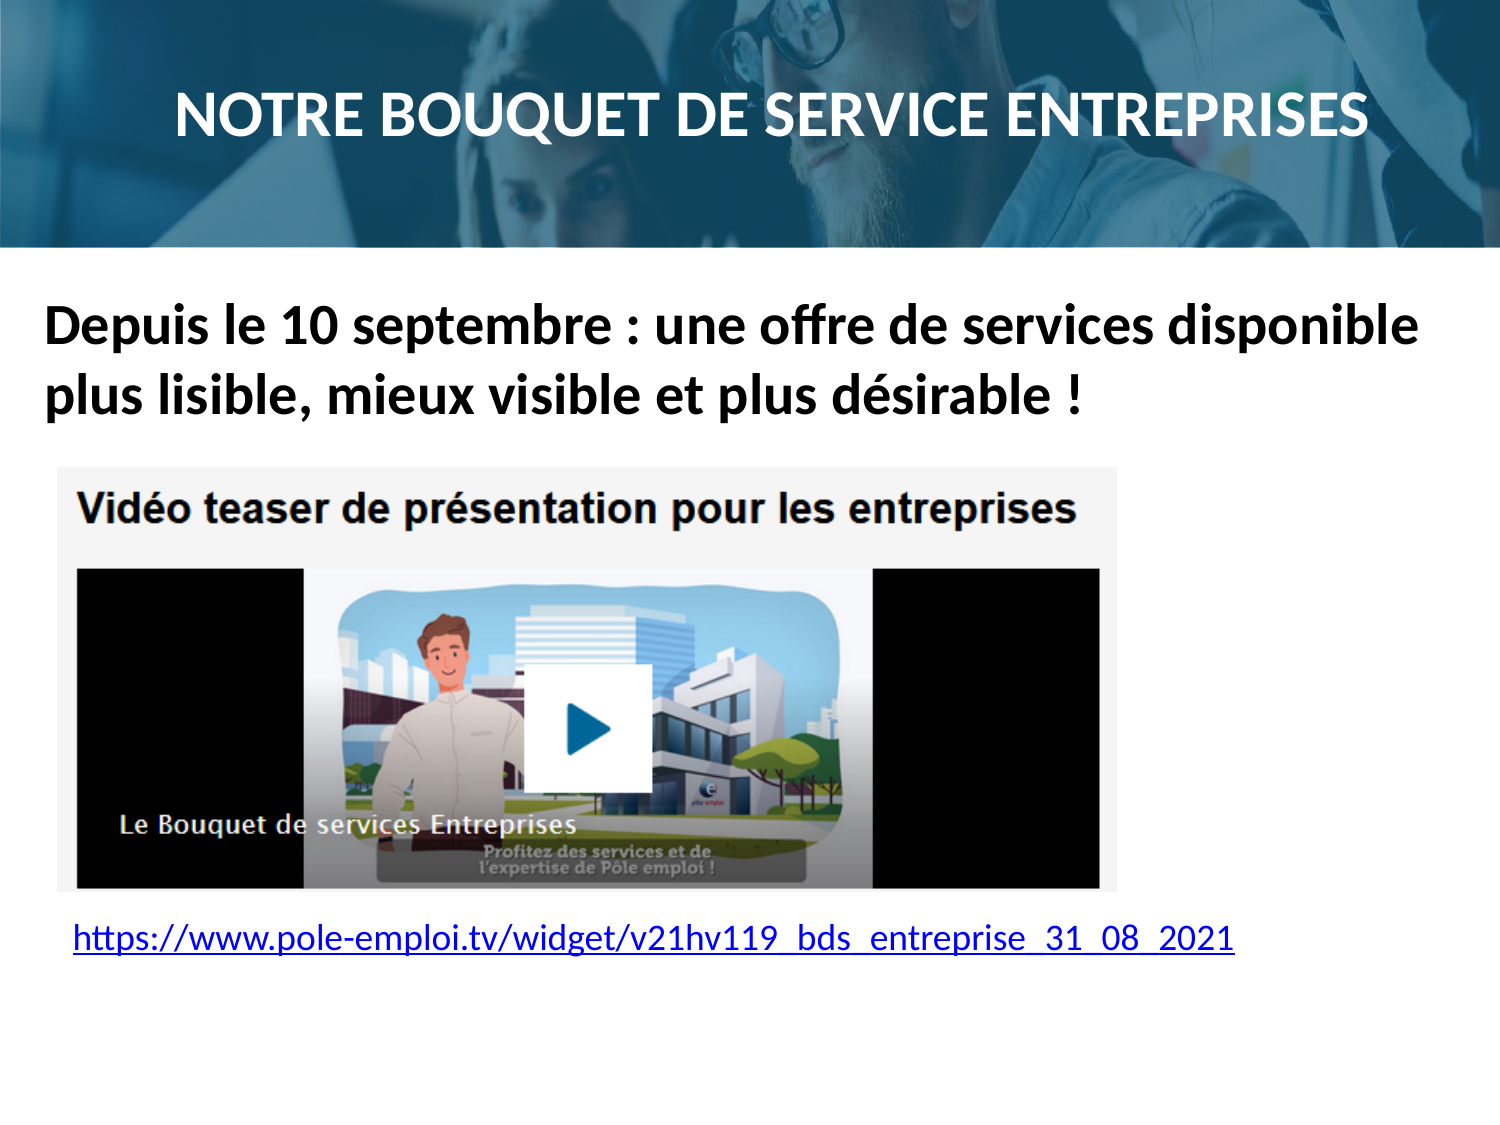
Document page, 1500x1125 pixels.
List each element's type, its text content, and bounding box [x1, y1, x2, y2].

picture [0, 0, 1500, 247]
picture [57, 467, 1118, 892]
text_box NOTRE BOUQUET DE SERVICE ENTREPRISES [159, 62, 1435, 158]
text_box Depuis le 10 septembre : une offre de services disponible plus lisible, mieux visible et plus désirable ! [29, 278, 1500, 434]
text_box https://www.pole-emploi.tv/widget/v21hv119_bds_entreprise_31_08_2021 [57, 905, 1306, 965]
